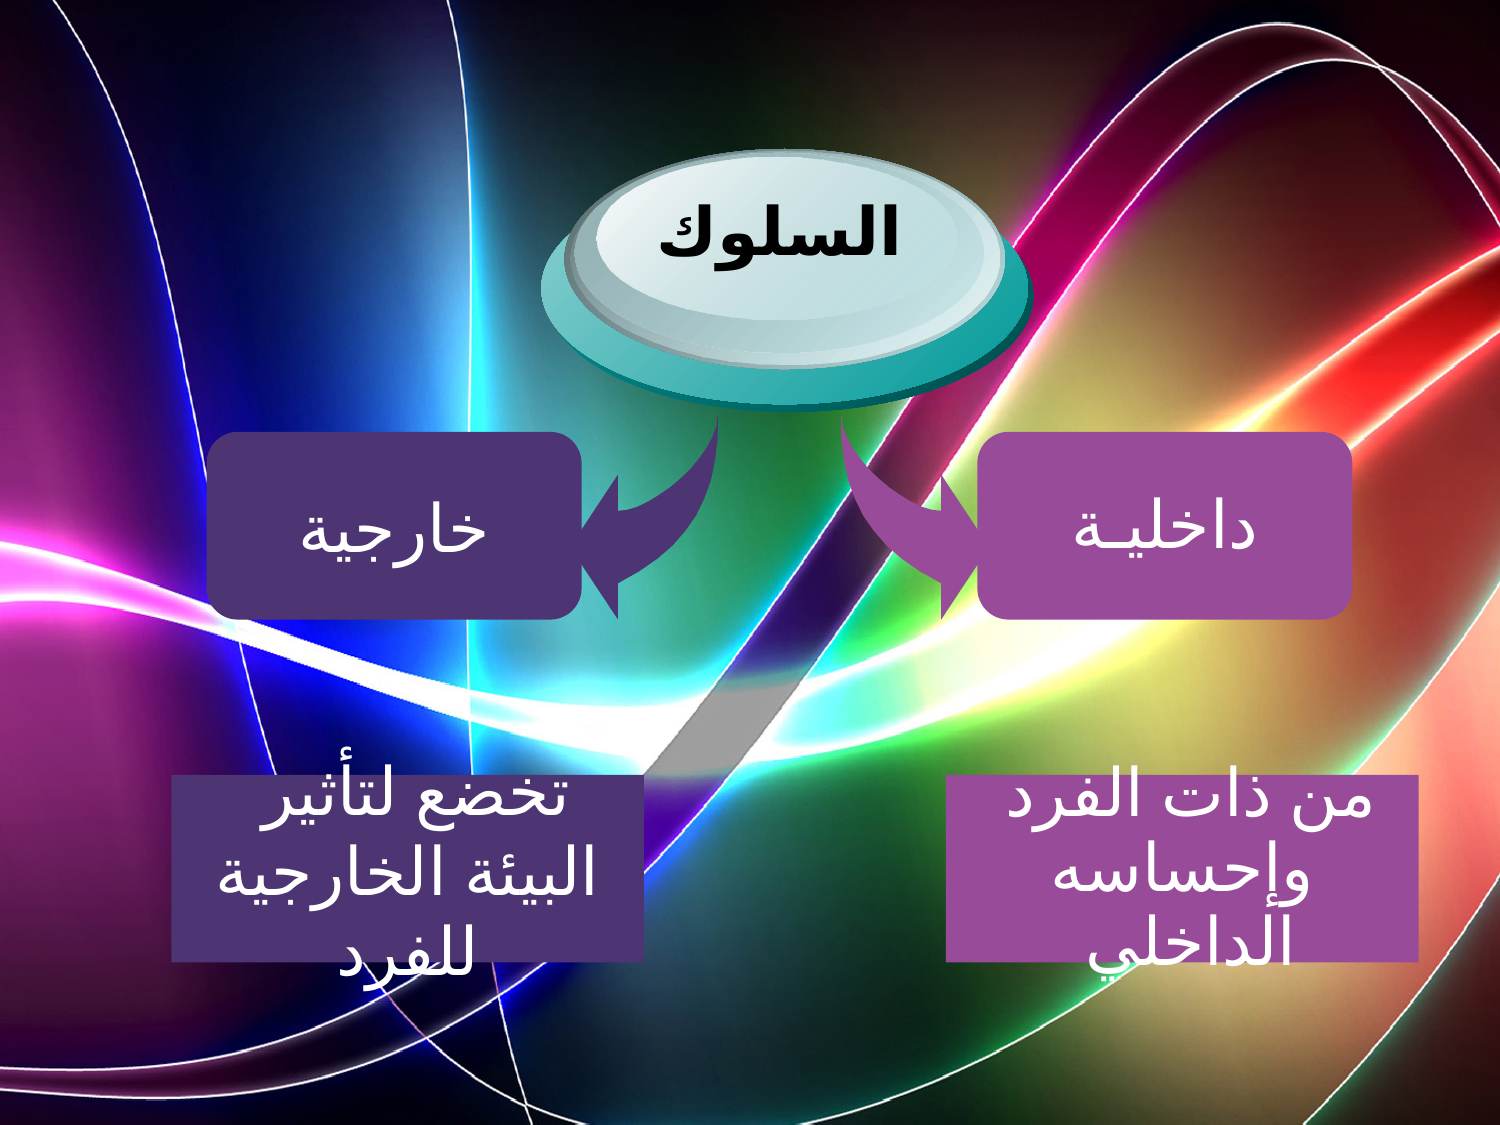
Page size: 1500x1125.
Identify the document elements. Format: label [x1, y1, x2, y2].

picture [0, 0, 1500, 1125]
text_box [540, 148, 1034, 412]
